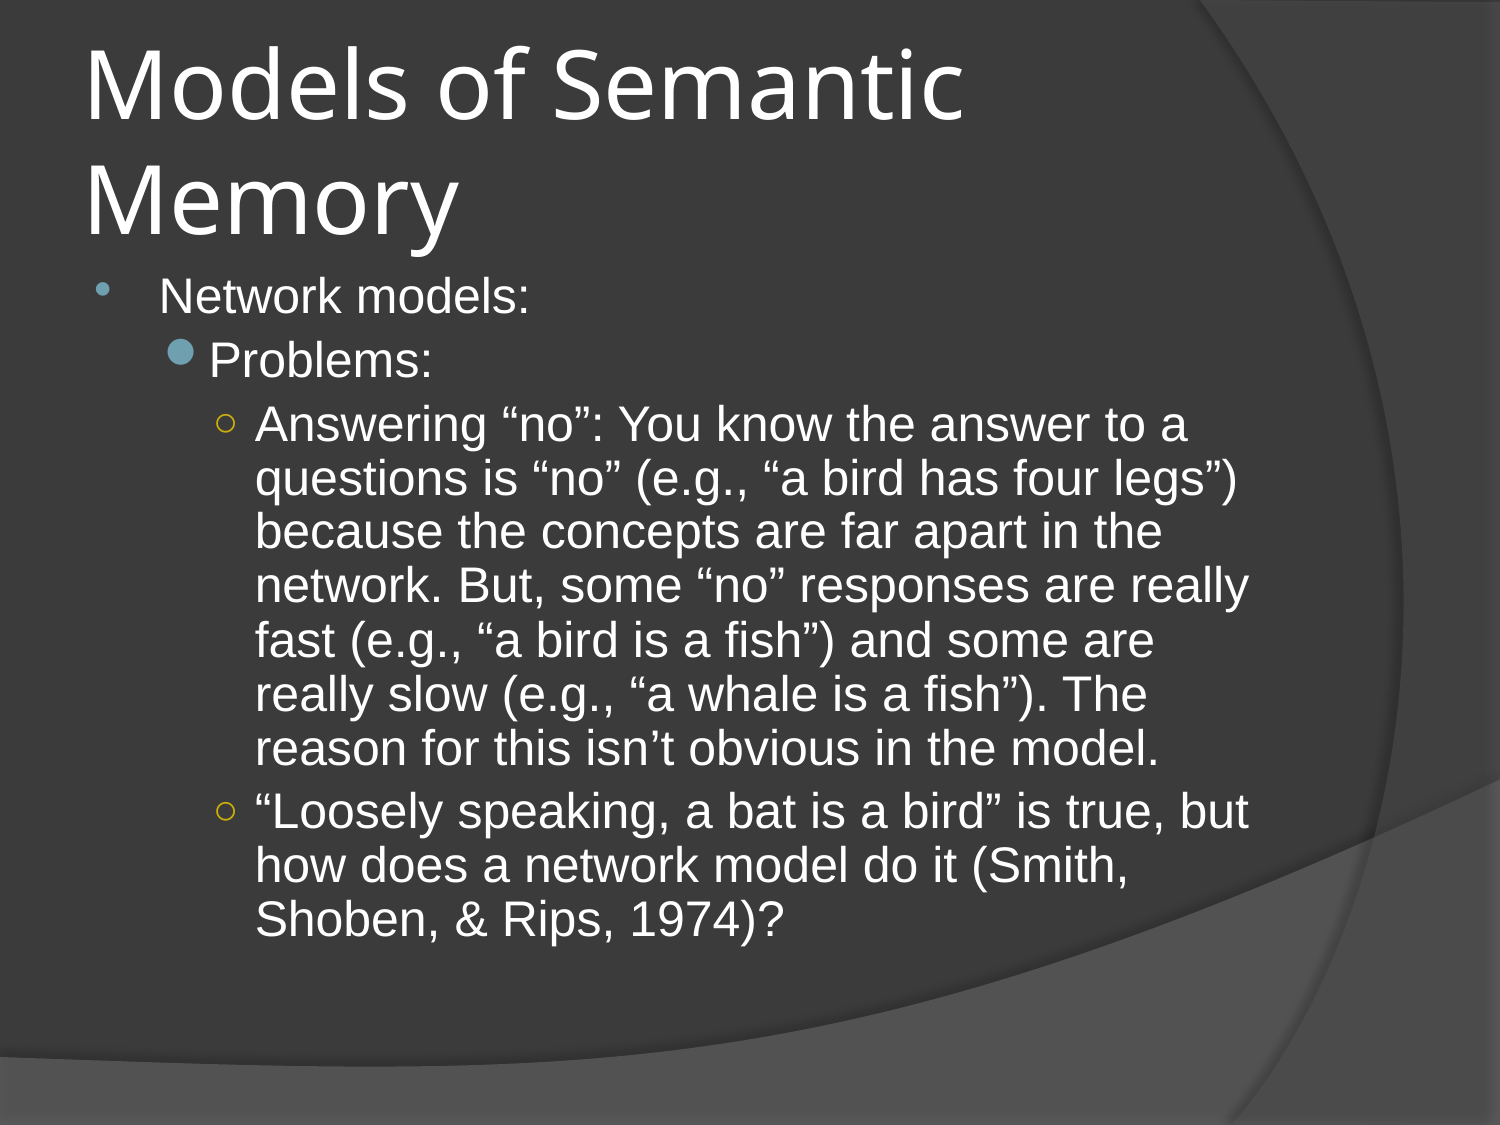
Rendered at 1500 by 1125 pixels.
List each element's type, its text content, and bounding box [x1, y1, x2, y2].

title Models of Semantic Memory [75, 45, 1300, 233]
list Network models: Problems: Answering “no”: You know the answer to a questions is “no” (e.g., “a bird has four legs”) because the concepts are far apart in the network. But, some “no” responses are really fast (e.g., “a bird is a fish”) and some are really slow (e.g., “a whale is a fish”). The reason for this isn’t obvious in the model. “Loosely speaking, a bat is a bird” is true, but how does a network model do it (Smith, Shoben, & Rips, 1974)? [75, 262, 1300, 1005]
